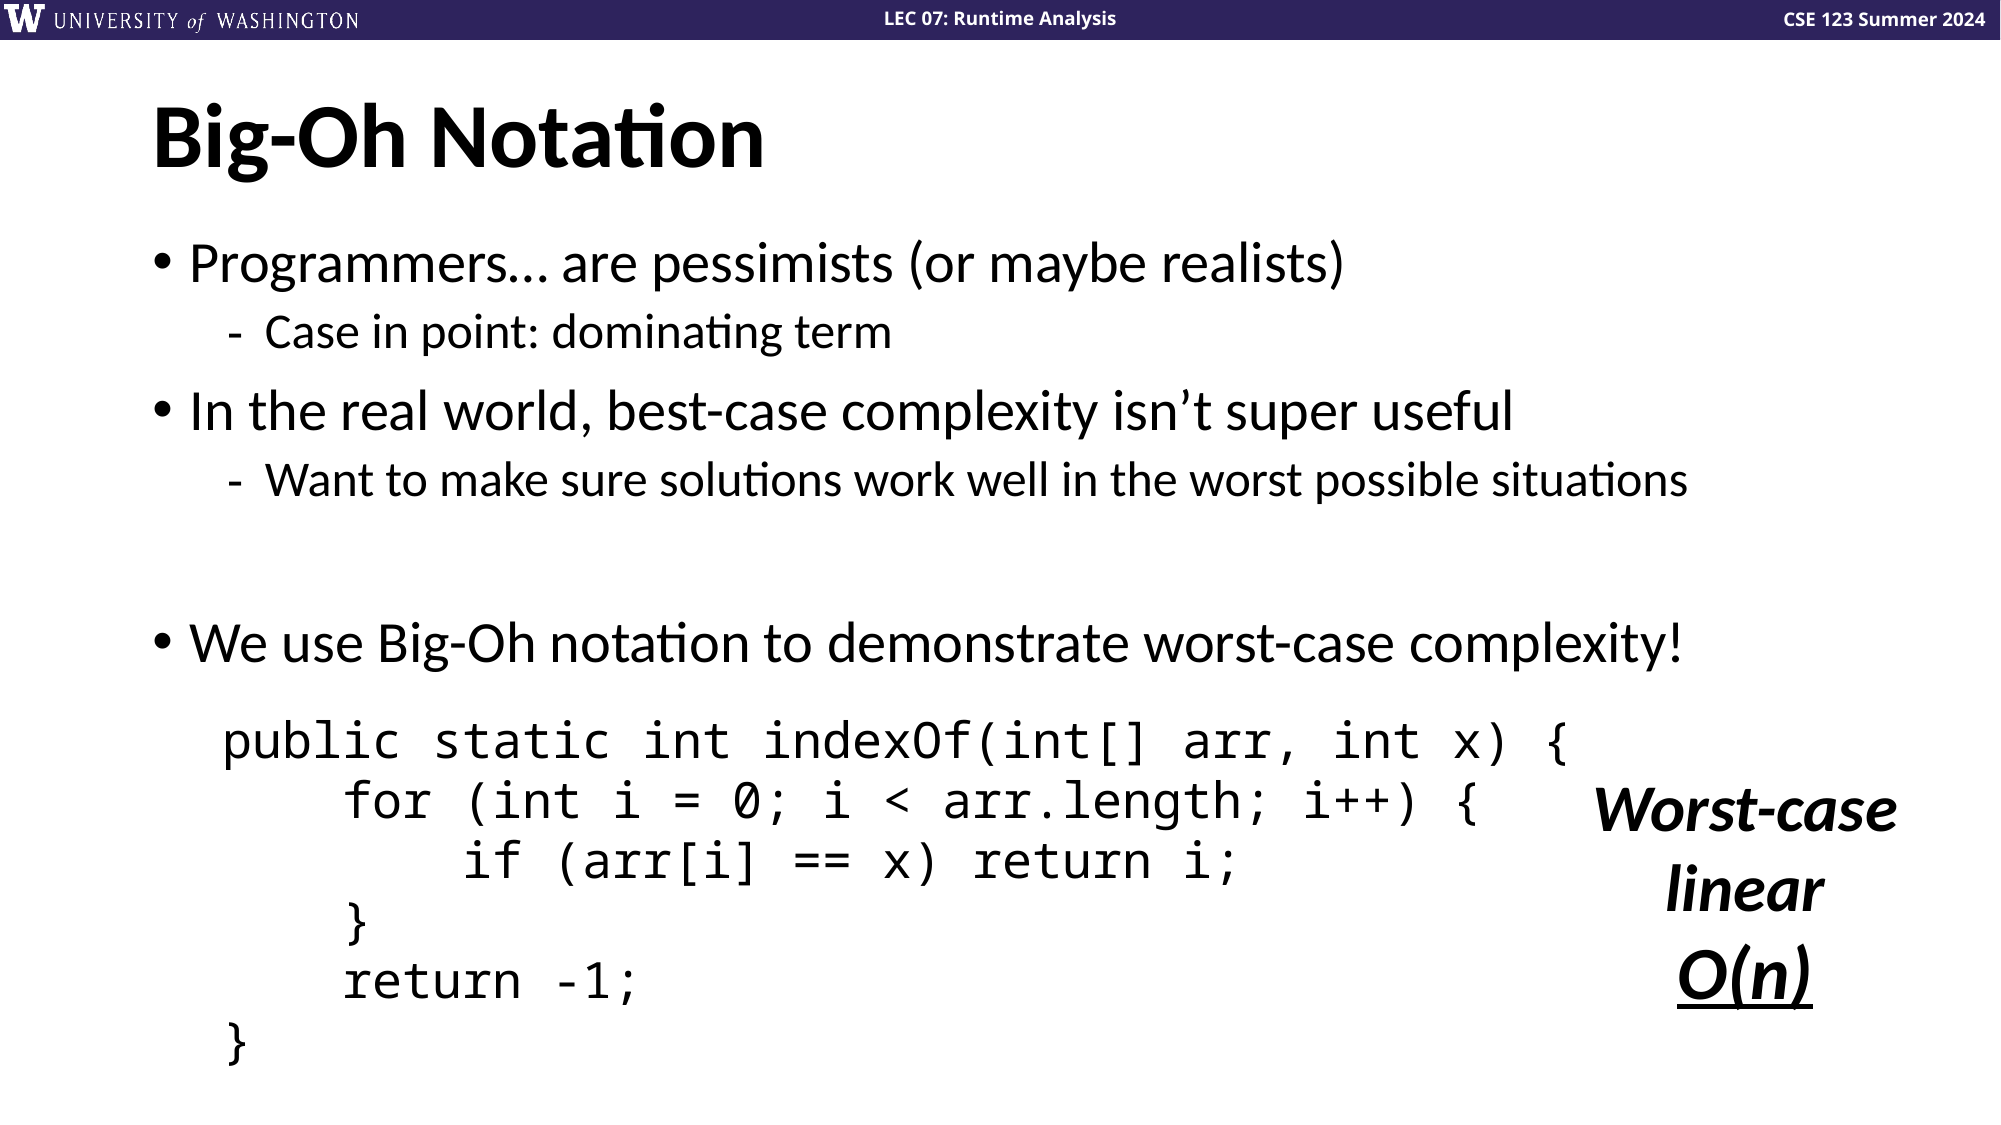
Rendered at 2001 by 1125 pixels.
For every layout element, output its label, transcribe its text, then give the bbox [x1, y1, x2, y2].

list Programmers… are pessimists (or maybe realists) Case in point: dominating term In the real world, best-case complexity isn’t super useful Want to make sure solutions work well in the worst possible situations We use Big-Oh notation to demonstrate worst-case complexity! [137, 224, 1863, 1081]
picture [4, 4, 358, 33]
text_box Worst-case linear O(n) [1574, 757, 1916, 1022]
text_box public static int indexOf(int[] arr, int x) { for (int i = 0; i < arr.length; i++) { if (arr[i] == x) return i; } return -1; } [207, 701, 1587, 1077]
title Big-Oh Notation [137, 74, 1863, 200]
